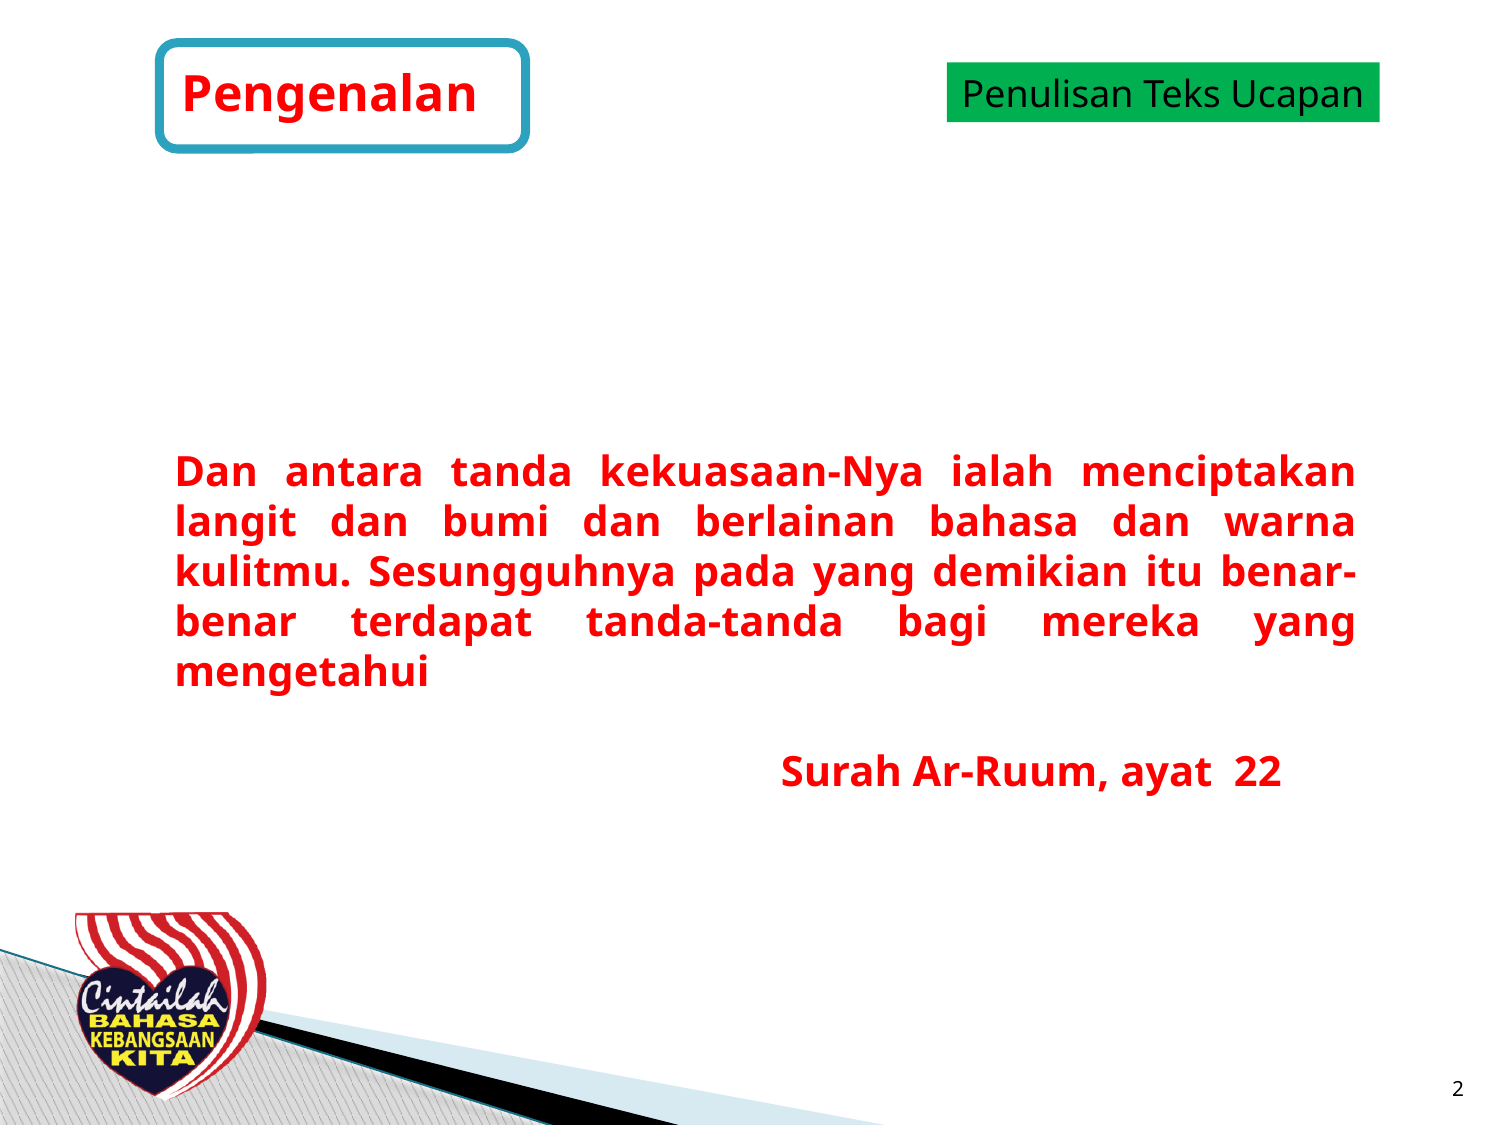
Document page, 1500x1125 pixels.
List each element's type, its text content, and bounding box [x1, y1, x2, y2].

text_box Dan antara tanda kekuasaan-Nya ialah menciptakan langit dan bumi dan berlainan bahasa dan warna kulitmu. Sesungguhnya pada yang demikian itu benar-benar terdapat tanda-tanda bagi mereka yang mengetahui [159, 437, 1373, 703]
text_box [154, 38, 531, 154]
text_box Penulisan Teks Ucapan [946, 62, 1380, 123]
text_box Surah Ar-Ruum, ayat 22 [766, 737, 1363, 803]
slide_number 2 [1418, 1051, 1479, 1112]
text_box Pengenalan [167, 54, 493, 130]
picture [49, 888, 289, 1125]
